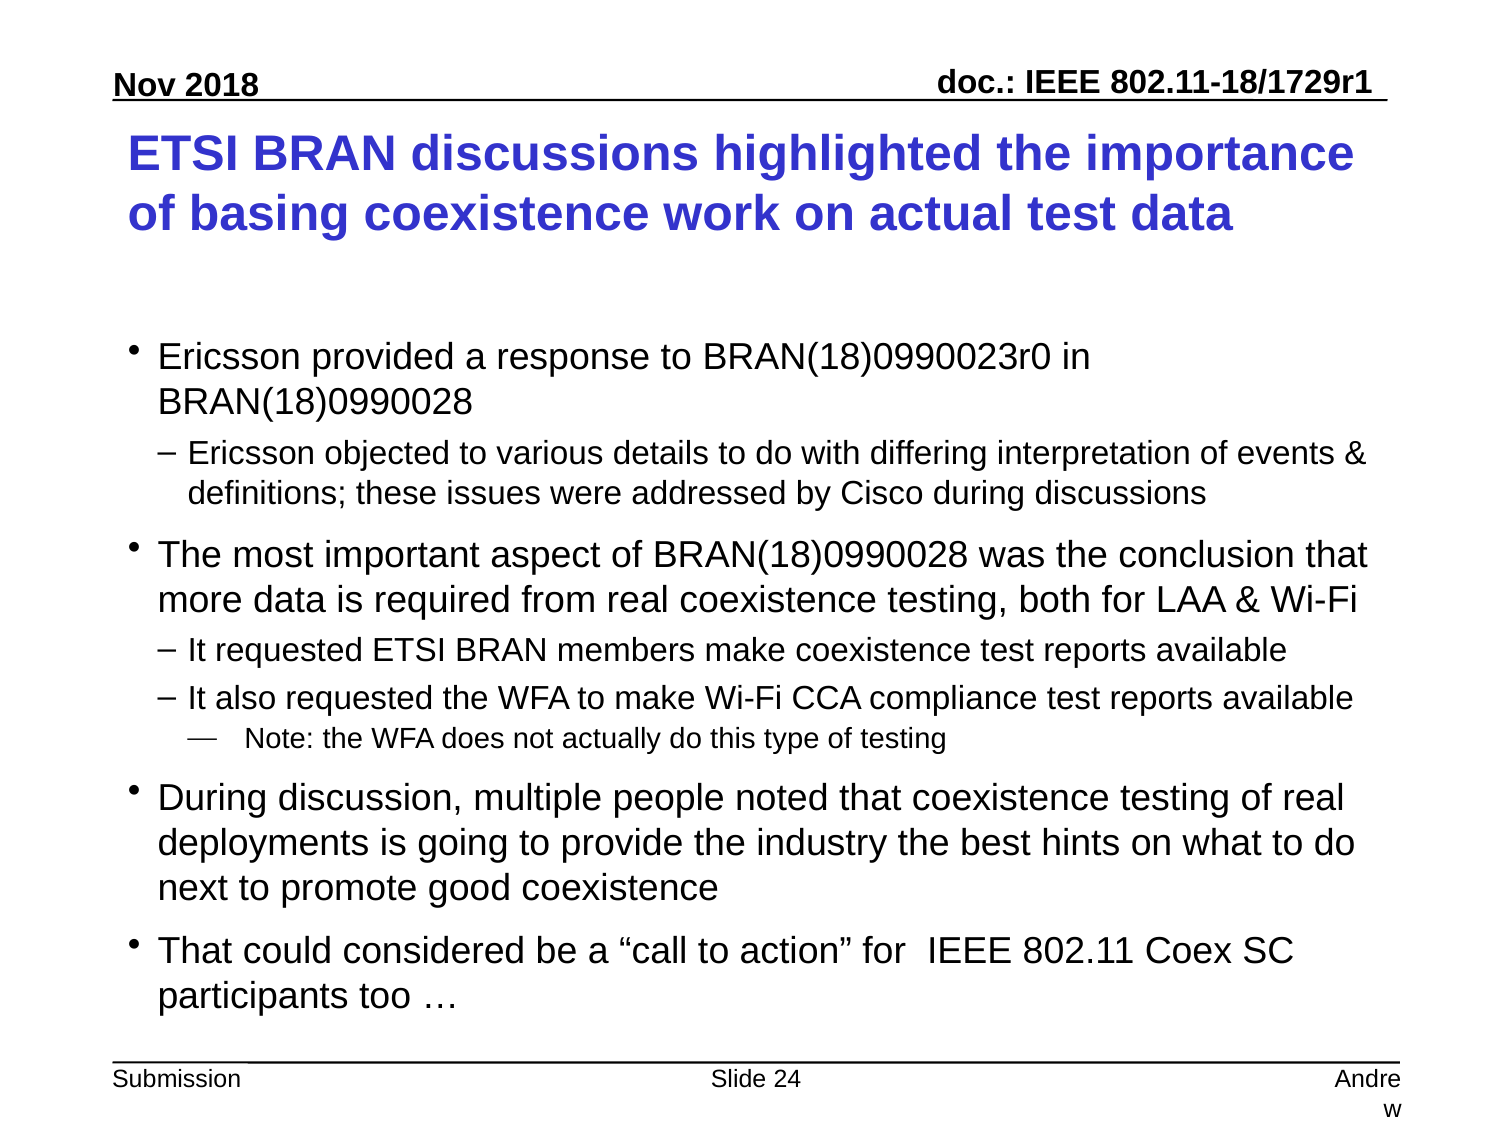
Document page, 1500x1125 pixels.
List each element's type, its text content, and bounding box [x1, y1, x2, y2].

slide_number Slide 24 [709, 1061, 803, 1093]
list Ericsson provided a response to BRAN(18)0990023r0 in BRAN(18)0990028 Ericsson objected to various details to do with differing interpretation of events & definitions; these issues were addressed by Cisco during discussions The most important aspect of BRAN(18)0990028 was the conclusion that more data is required from real coexistence testing, both for LAA & Wi-Fi It requested ETSI BRAN members make coexistence test reports available It also requested the WFA to make Wi-Fi CCA compliance test reports available Note: the WFA does not actually do this type of testing During discussion, multiple people noted that coexistence testing of real deployments is going to provide the industry the best hints on what to do next to promote good coexistence That could considered be a “call to action” for IEEE 802.11 Coex SC participants too … [112, 324, 1388, 1000]
footer Andrew Myles, Cisco [1320, 1061, 1402, 1093]
title ETSI BRAN discussions highlighted the importance of basing coexistence work on actual test data [112, 112, 1388, 288]
